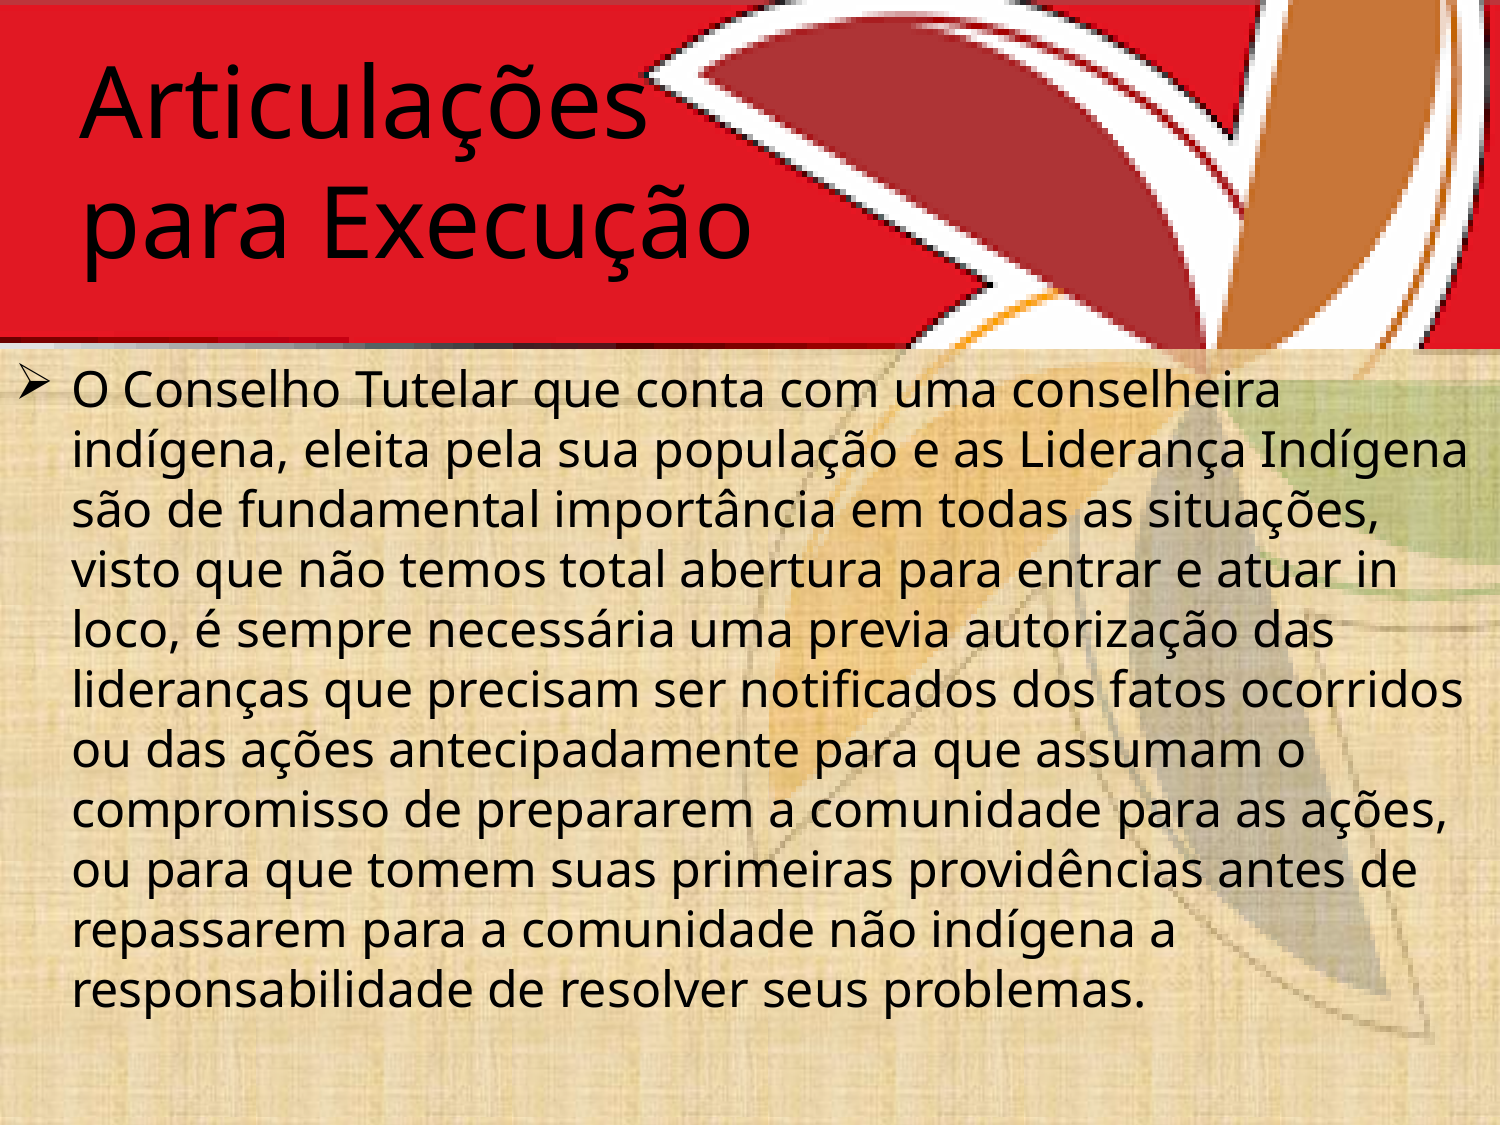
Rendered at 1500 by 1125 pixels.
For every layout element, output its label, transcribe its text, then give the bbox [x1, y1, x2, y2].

title O Conselho Tutelar que conta com uma conselheira indígena, eleita pela sua população e as Liderança Indígena são de fundamental importância em todas as situações, visto que não temos total abertura para entrar e atuar in loco, é sempre necessária uma previa autorização das lideranças que precisam ser notificados dos fatos ocorridos ou das ações antecipadamente para que assumam o compromisso de prepararem a comunidade para as ações, ou para que tomem suas primeiras providências antes de repassarem para a comunidade não indígena a responsabilidade de resolver seus problemas. [0, 349, 1500, 1125]
picture [0, 0, 1500, 349]
text_box Articulações para Execução [64, 30, 821, 286]
